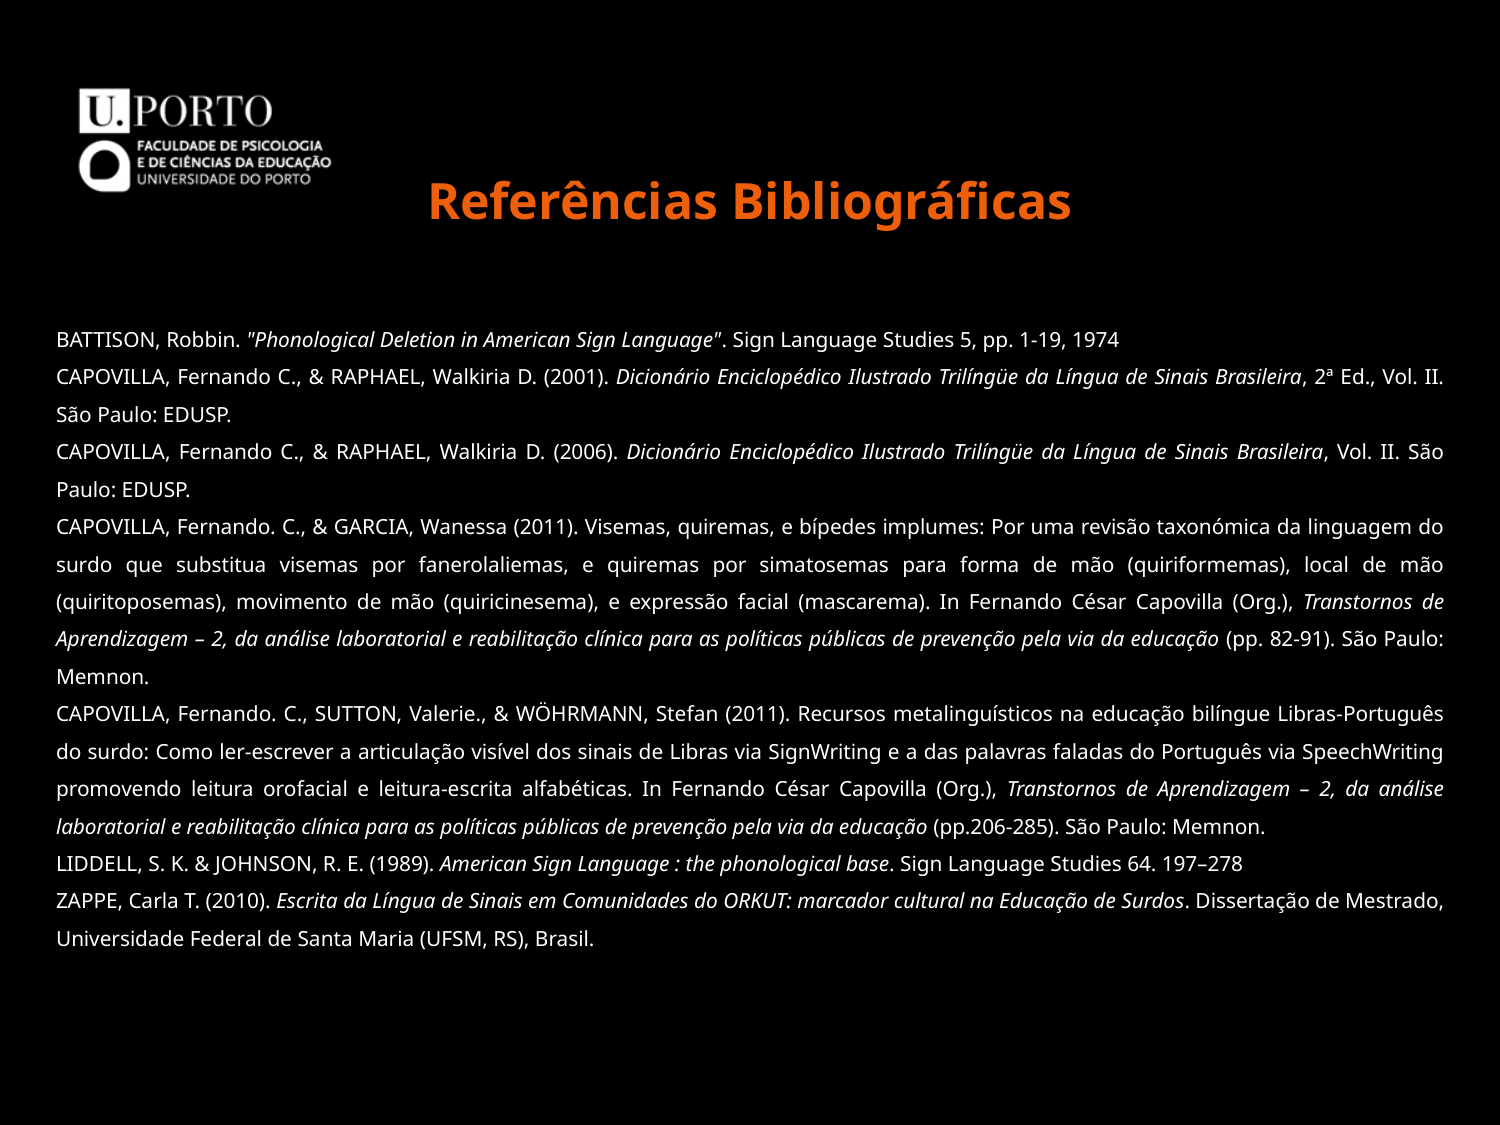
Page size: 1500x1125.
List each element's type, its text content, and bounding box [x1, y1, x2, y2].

text_box BATTISON, Robbin. "Phonological Deletion in American Sign Language". Sign Language Studies 5, pp. 1-19, 1974 CAPOVILLA, Fernando C., & RAPHAEL, Walkiria D. (2001). Dicionário Enciclopédico Ilustrado Trilíngüe da Língua de Sinais Brasileira, 2ª Ed., Vol. II. São Paulo: EDUSP. CAPOVILLA, Fernando C., & RAPHAEL, Walkiria D. (2006). Dicionário Enciclopédico Ilustrado Trilíngüe da Língua de Sinais Brasileira, Vol. II. São Paulo: EDUSP. CAPOVILLA, Fernando. C., & GARCIA, Wanessa (2011). Visemas, quiremas, e bípedes implumes: Por uma revisão taxonómica da linguagem do surdo que substitua visemas por fanerolaliemas, e quiremas por simatosemas para forma de mão (quiriformemas), local de mão (quiritoposemas), movimento de mão (quiricinesema), e expressão facial (mascarema). In Fernando César Capovilla (Org.), Transtornos de Aprendizagem – 2, da análise laboratorial e reabilitação clínica para as políticas públicas de prevenção pela via da educação (pp. 82-91). São Paulo: Memnon. CAPOVILLA, Fernando. C., SUTTON, Valerie., & WÖHRMANN, Stefan (2011). Recursos metalinguísticos na educação bilíngue Libras-Português do surdo: Como ler-escrever a articulação visível dos sinais de Libras via SignWriting e a das palavras faladas do Português via SpeechWriting promovendo leitura orofacial e leitura-escrita alfabéticas. In Fernando César Capovilla (Org.), Transtornos de Aprendizagem – 2, da análise laboratorial e reabilitação clínica para as políticas públicas de prevenção pela via da educação (pp.206-285). São Paulo: Memnon. LIDDELL, S. K. & JOHNSON, R. E. (1989). American Sign Language : the phonological base. Sign Language Studies 64. 197–278 ZAPPE, Carla T. (2010). Escrita da Língua de Sinais em Comunidades do ORKUT: marcador cultural na Educação de Surdos. Dissertação de Mestrado, Universidade Federal de Santa Maria (UFSM, RS), Brasil. [41, 306, 1459, 996]
text_box Referências Bibliográficas [261, 228, 1239, 238]
picture [0, 0, 1500, 220]
